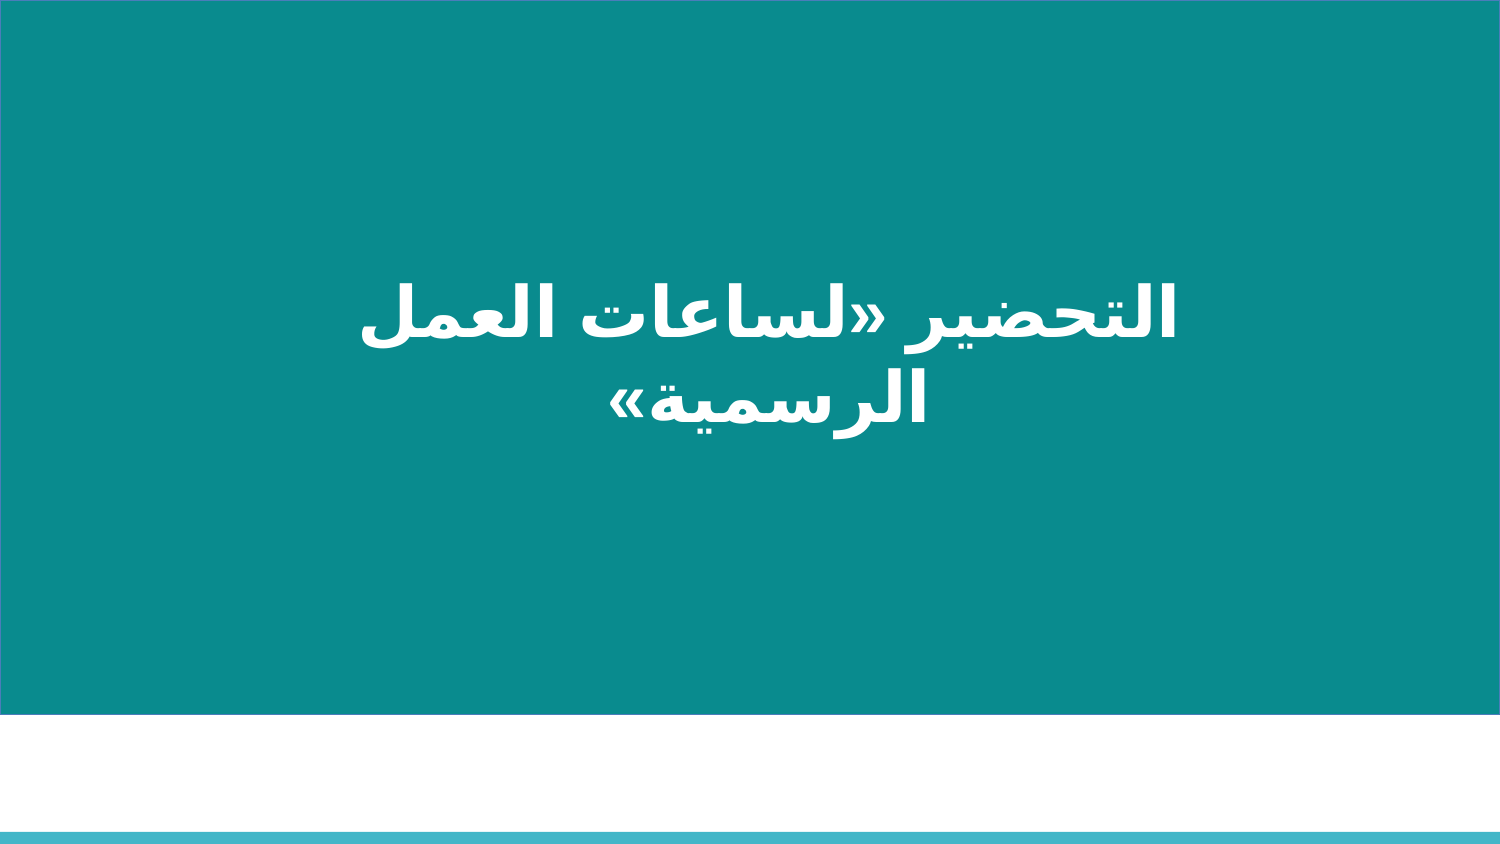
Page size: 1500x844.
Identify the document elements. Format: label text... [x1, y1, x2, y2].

text_box [0, 831, 1500, 844]
text_box [0, 0, 1500, 715]
text_box التحضير «لساعات العمل الرسمية» [211, 281, 1328, 422]
